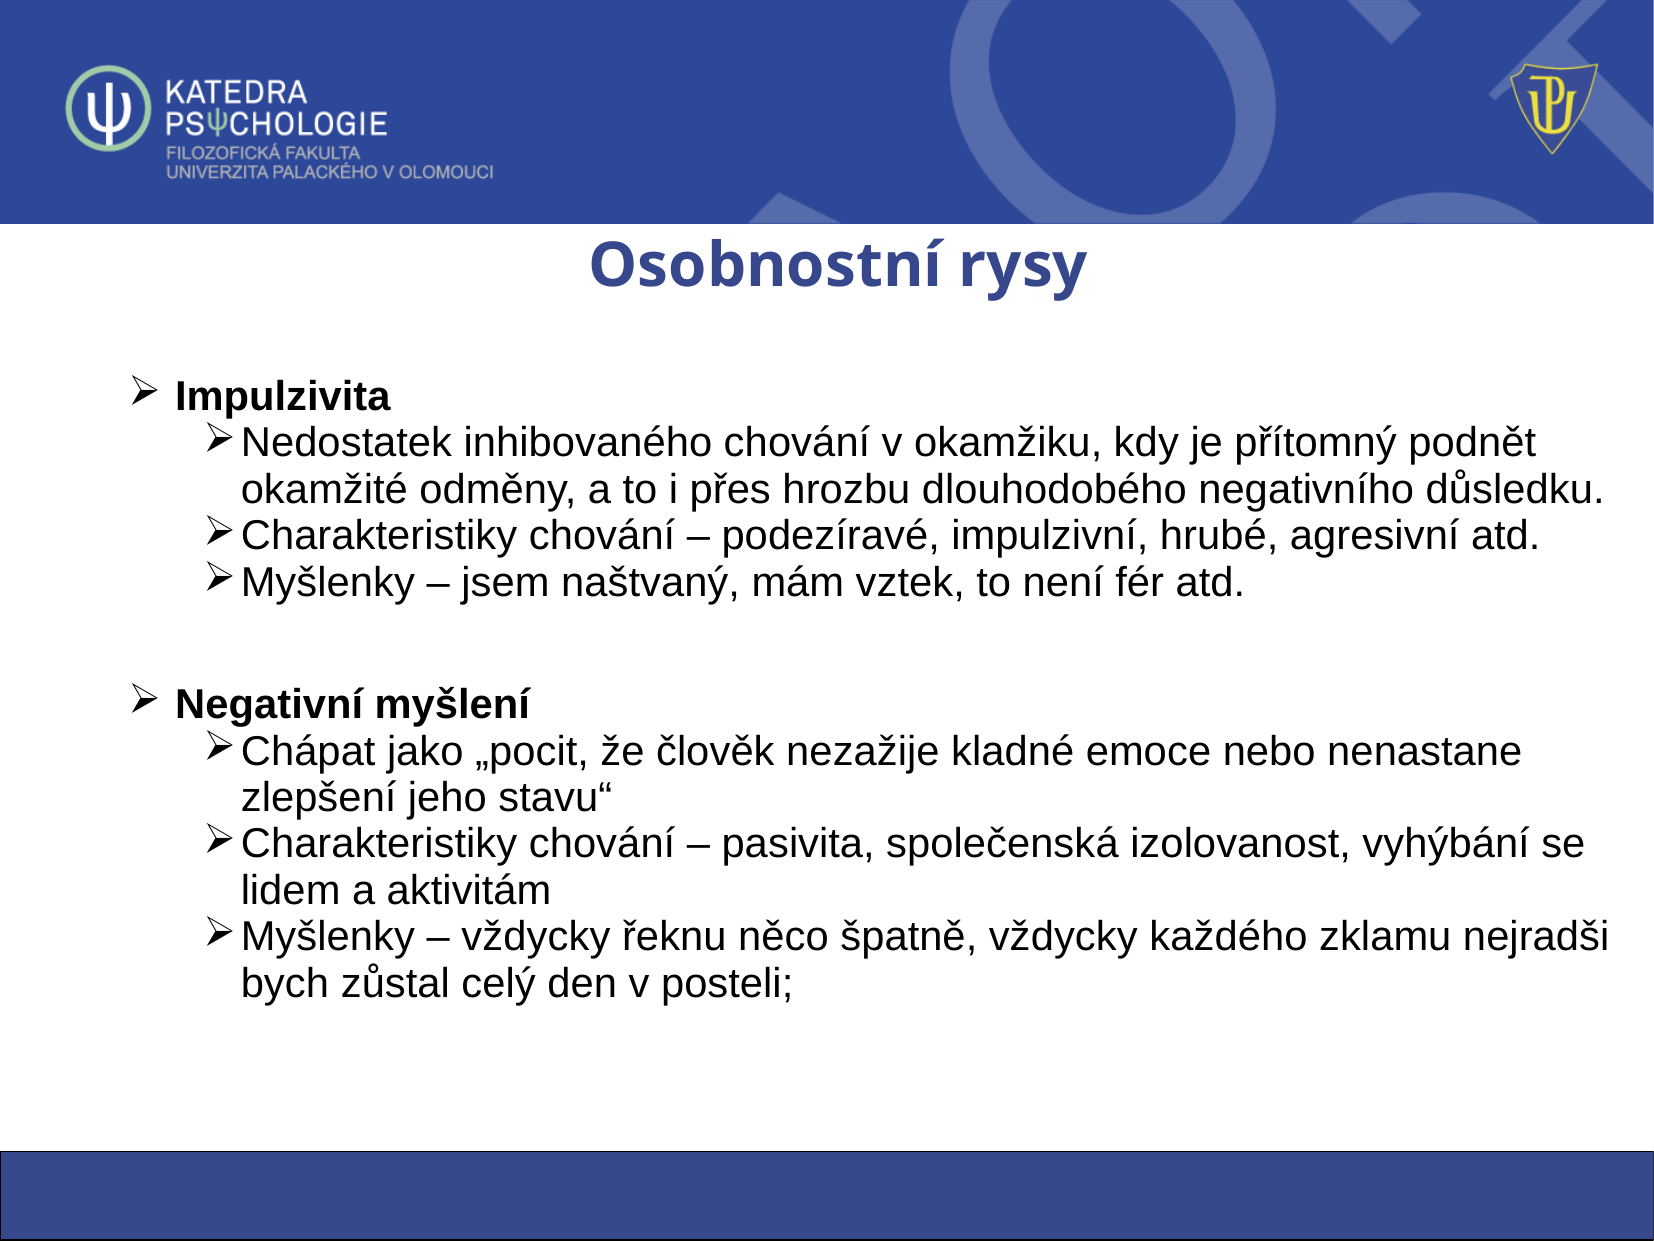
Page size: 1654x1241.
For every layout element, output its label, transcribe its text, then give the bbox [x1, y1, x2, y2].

list Impulzivita Nedostatek inhibovaného chování v okamžiku, kdy je přítomný podnět okamžité odměny, a to i přes hrozbu dlouhodobého negativního důsledku. Charakteristiky chování – podezíravé, impulzivní, hrubé, agresivní atd. Myšlenky – jsem naštvaný, mám vztek, to není fér atd. Negativní myšlení Chápat jako „pocit, že člověk nezažije kladné emoce nebo nenastane zlepšení jeho stavu“ Charakteristiky chování – pasivita, společenská izolovanost, vyhýbání se lidem a aktivitám Myšlenky – vždycky řeknu něco špatně, vždycky každého zklamu nejradši bych zůstal celý den v posteli; [53, 315, 1612, 1160]
picture [0, 0, 1654, 224]
title Osobnostní rysy [53, 221, 1624, 304]
